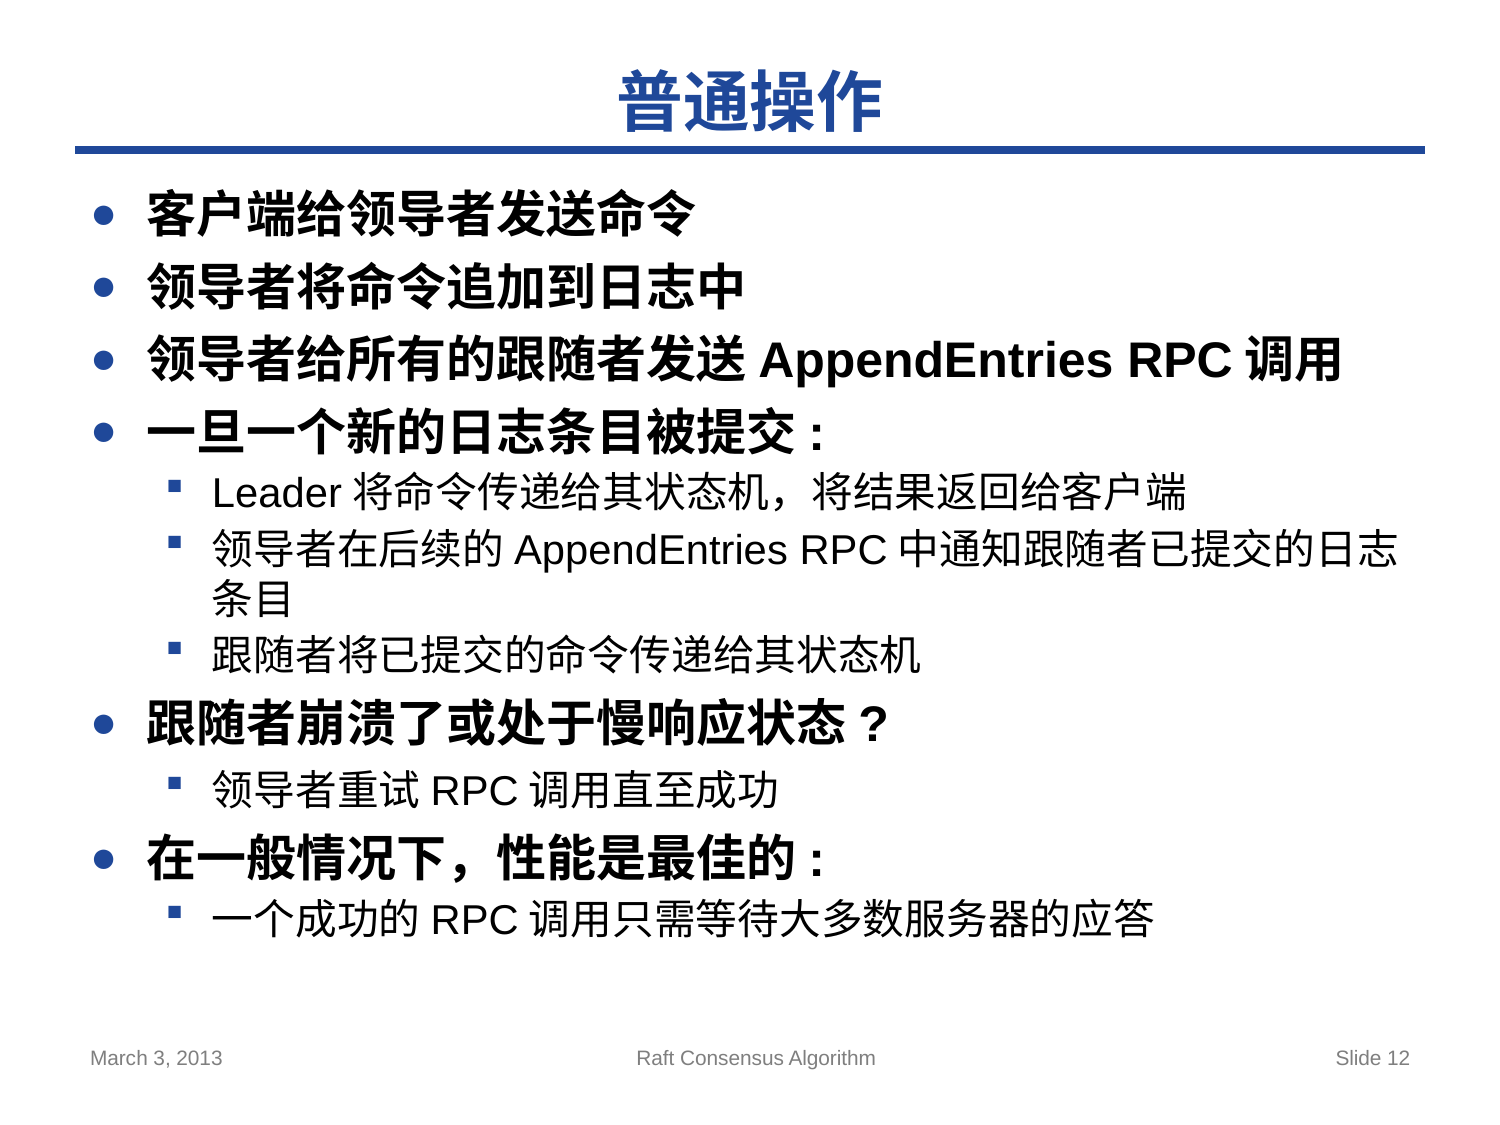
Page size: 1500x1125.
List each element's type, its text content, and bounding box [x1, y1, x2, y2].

slide_number Slide [1074, 1037, 1425, 1103]
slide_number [75, 1037, 425, 1103]
title 普通操作 [75, 50, 1425, 150]
footer Raft Consensus Algorithm [474, 1037, 1038, 1103]
list 客户端给领导者发送命令 领导者将命令追加到日志中 领导者给所有的跟随者发送AppendEntries RPC调用 一旦一个新的日志条目被提交: Leader将命令传递给其状态机，将结果返回给客户端 领导者在后续的AppendEntries RPC中通知跟随者已提交的日志条目 跟随者将已提交的命令传递给其状态机 跟随者崩溃了或处于慢响应状态? 领导者重试RPC调用直至成功 在一般情况下，性能是最佳的: 一个成功的RPC调用只需等待大多数服务器的应答 [75, 174, 1425, 1005]
